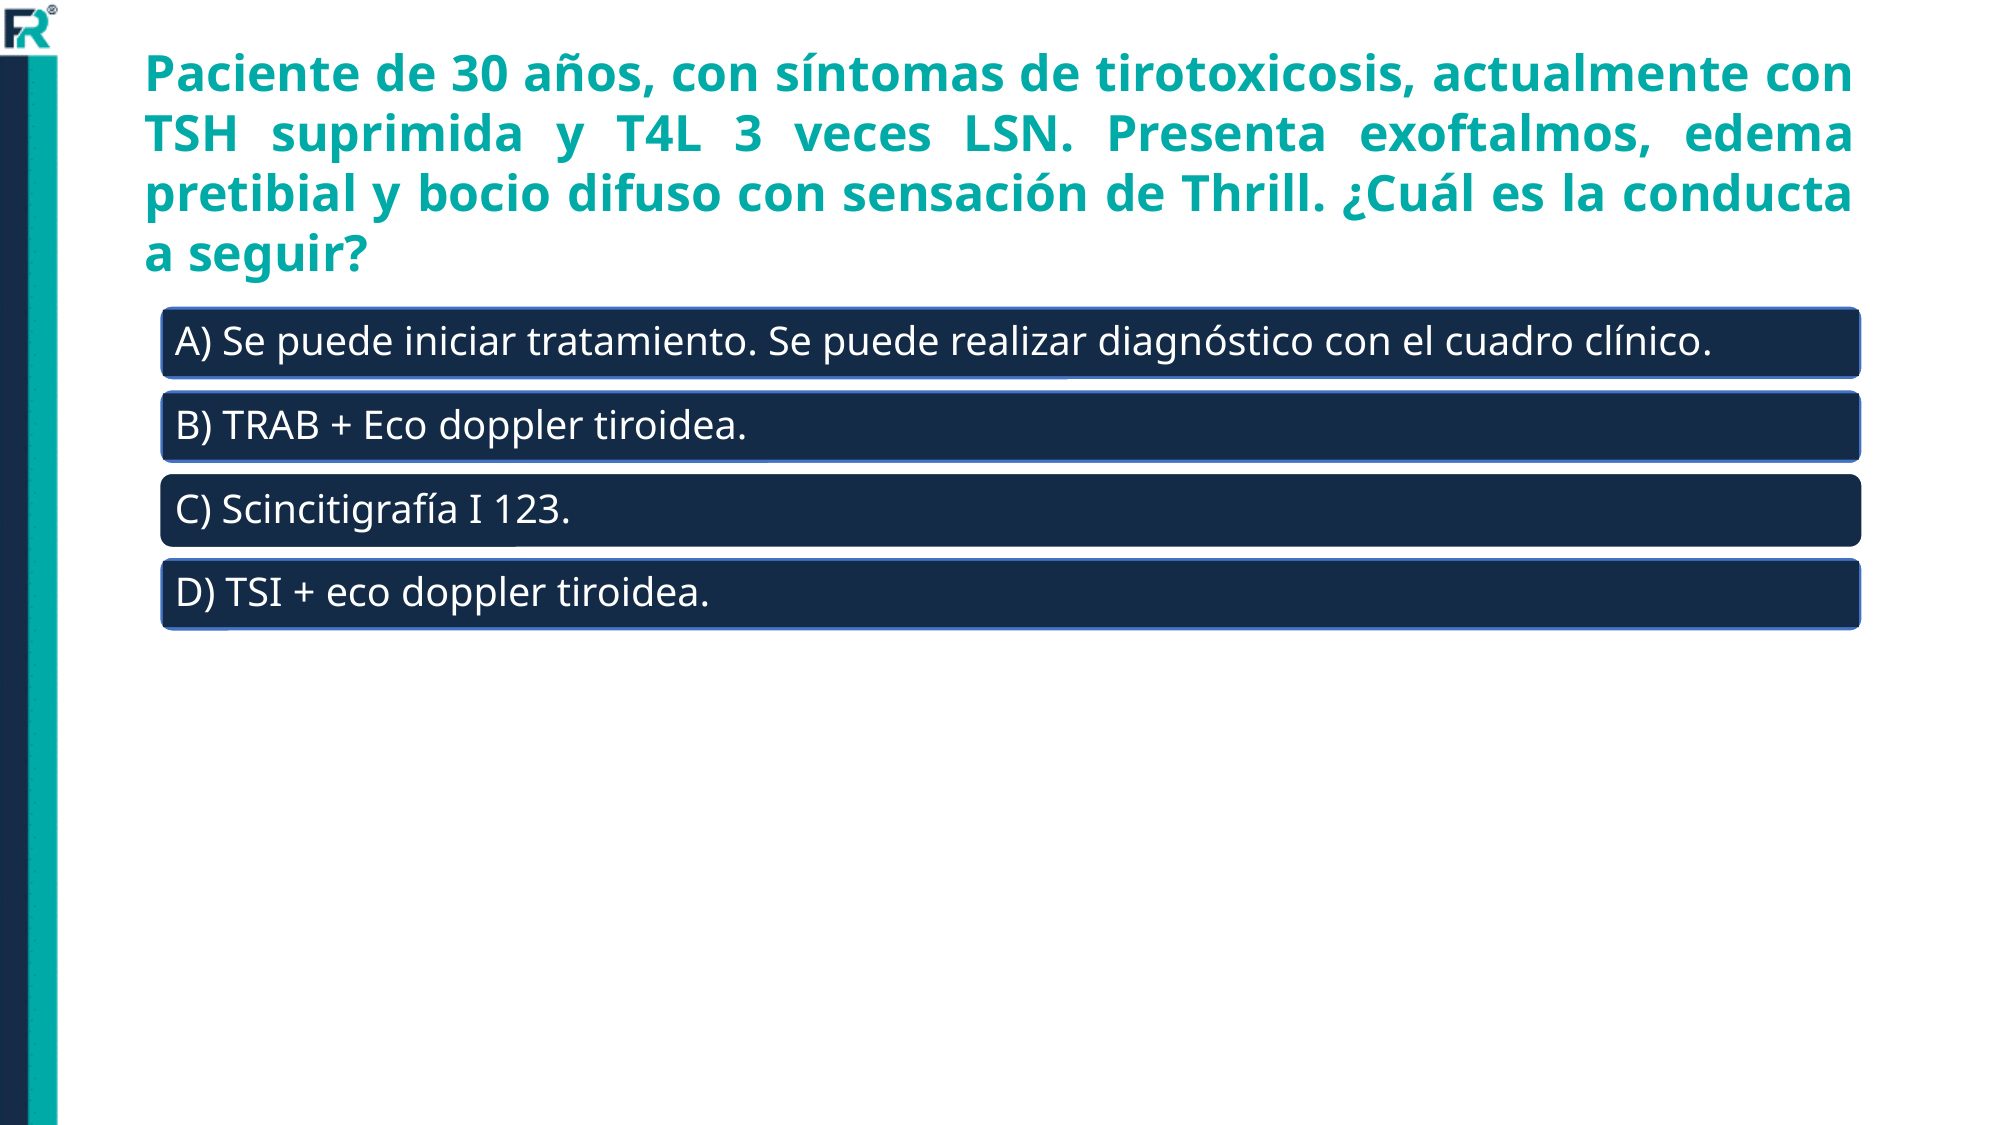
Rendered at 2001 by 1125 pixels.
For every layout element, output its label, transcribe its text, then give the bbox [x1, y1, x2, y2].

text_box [159, 305, 1863, 632]
picture [0, 0, 2001, 1125]
title Paciente de 30 años, con síntomas de tirotoxicosis, actualmente con TSH suprimida y T4L 3 veces LSN. Presenta exoftalmos, edema pretibial y bocio difuso con sensación de Thrill. ¿Cuál es la conducta a seguir? [136, 52, 1863, 271]
